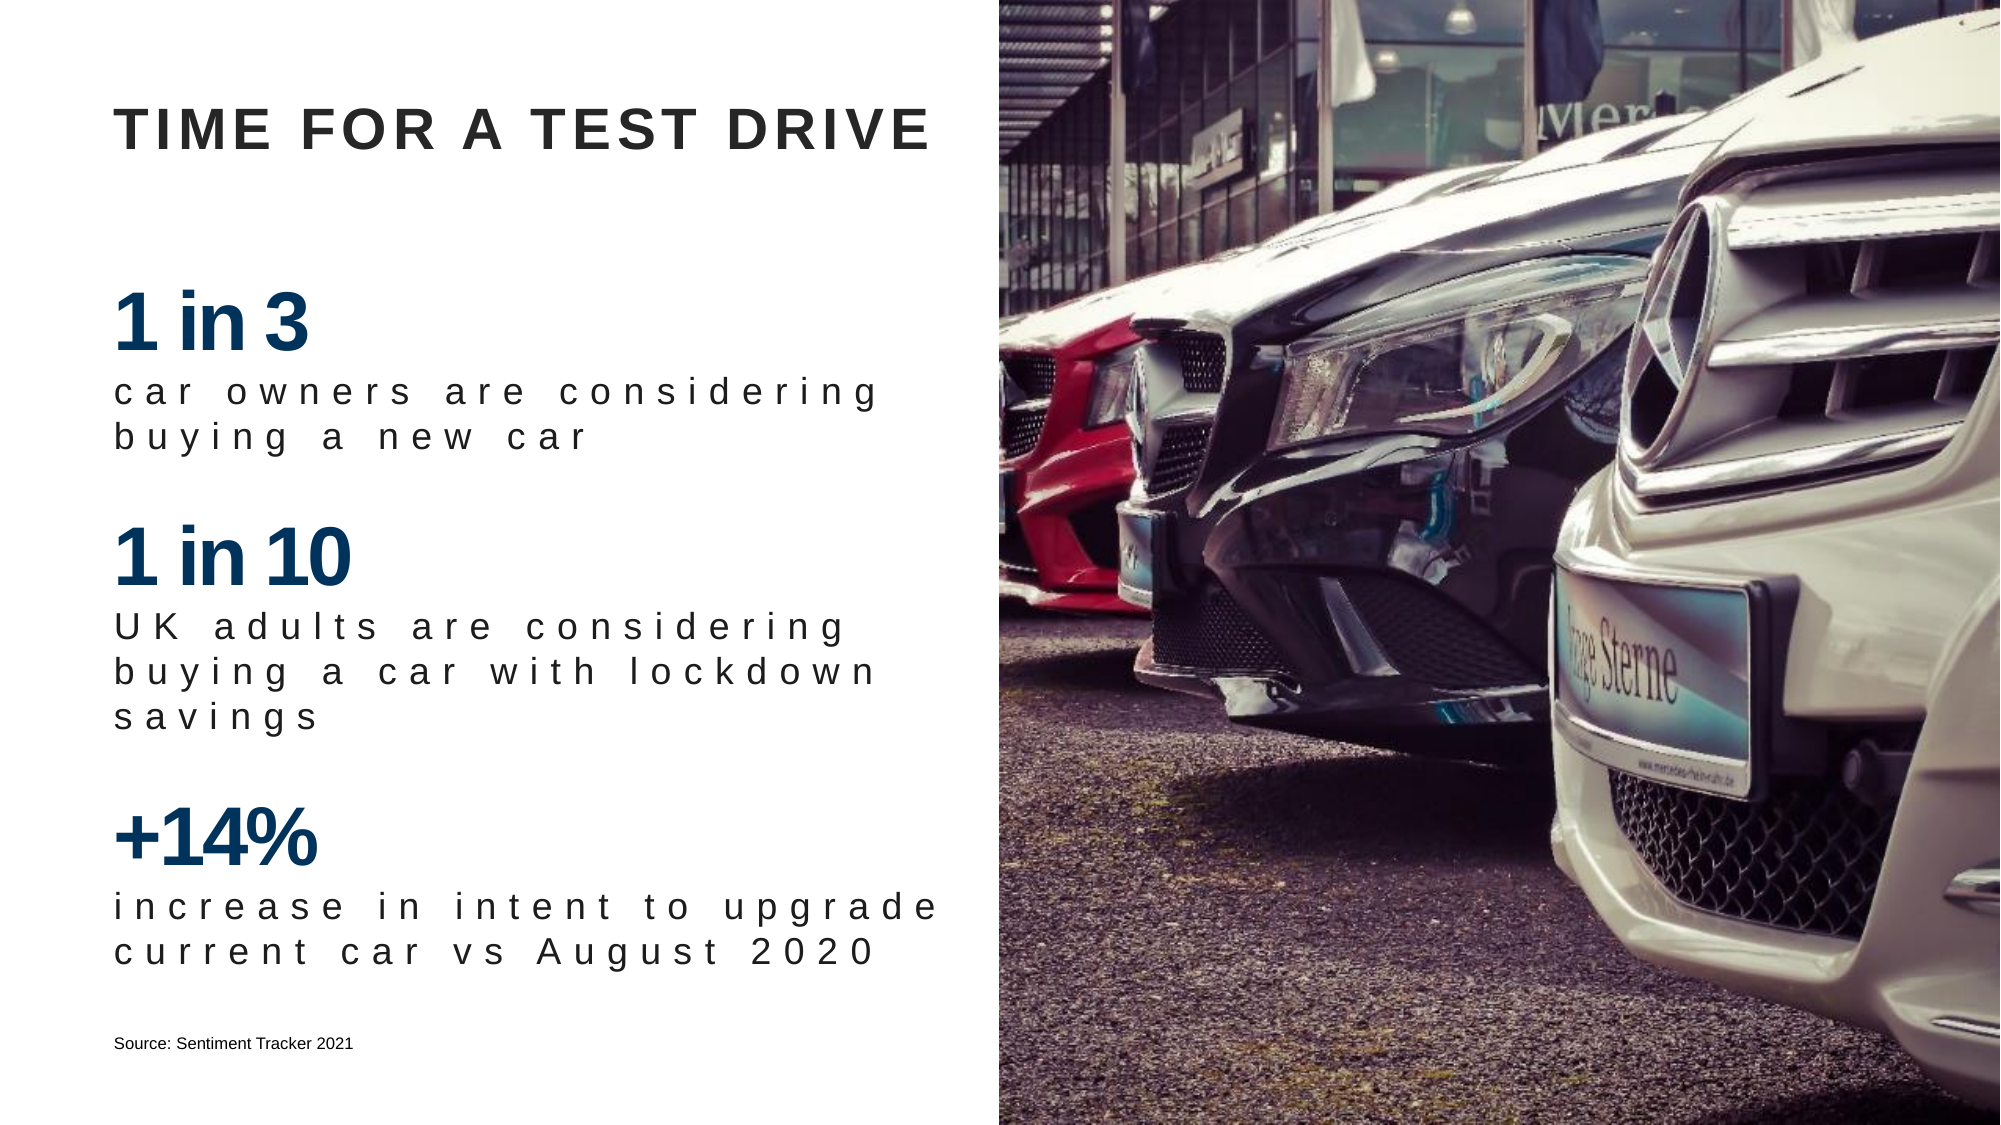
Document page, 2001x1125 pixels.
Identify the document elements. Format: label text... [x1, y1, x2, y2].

title TIME FOR A TEST DRIVE [114, 101, 971, 267]
picture [999, 0, 2000, 1125]
list Source: Sentiment Tracker 2021 [114, 1034, 971, 1094]
list 1 in 3 car owners are considering buying a new car 1 in 10 UK adults are considering buying a car with lockdown savings +14% increase in intent to upgrade current car vs August 2020 [114, 267, 971, 1034]
